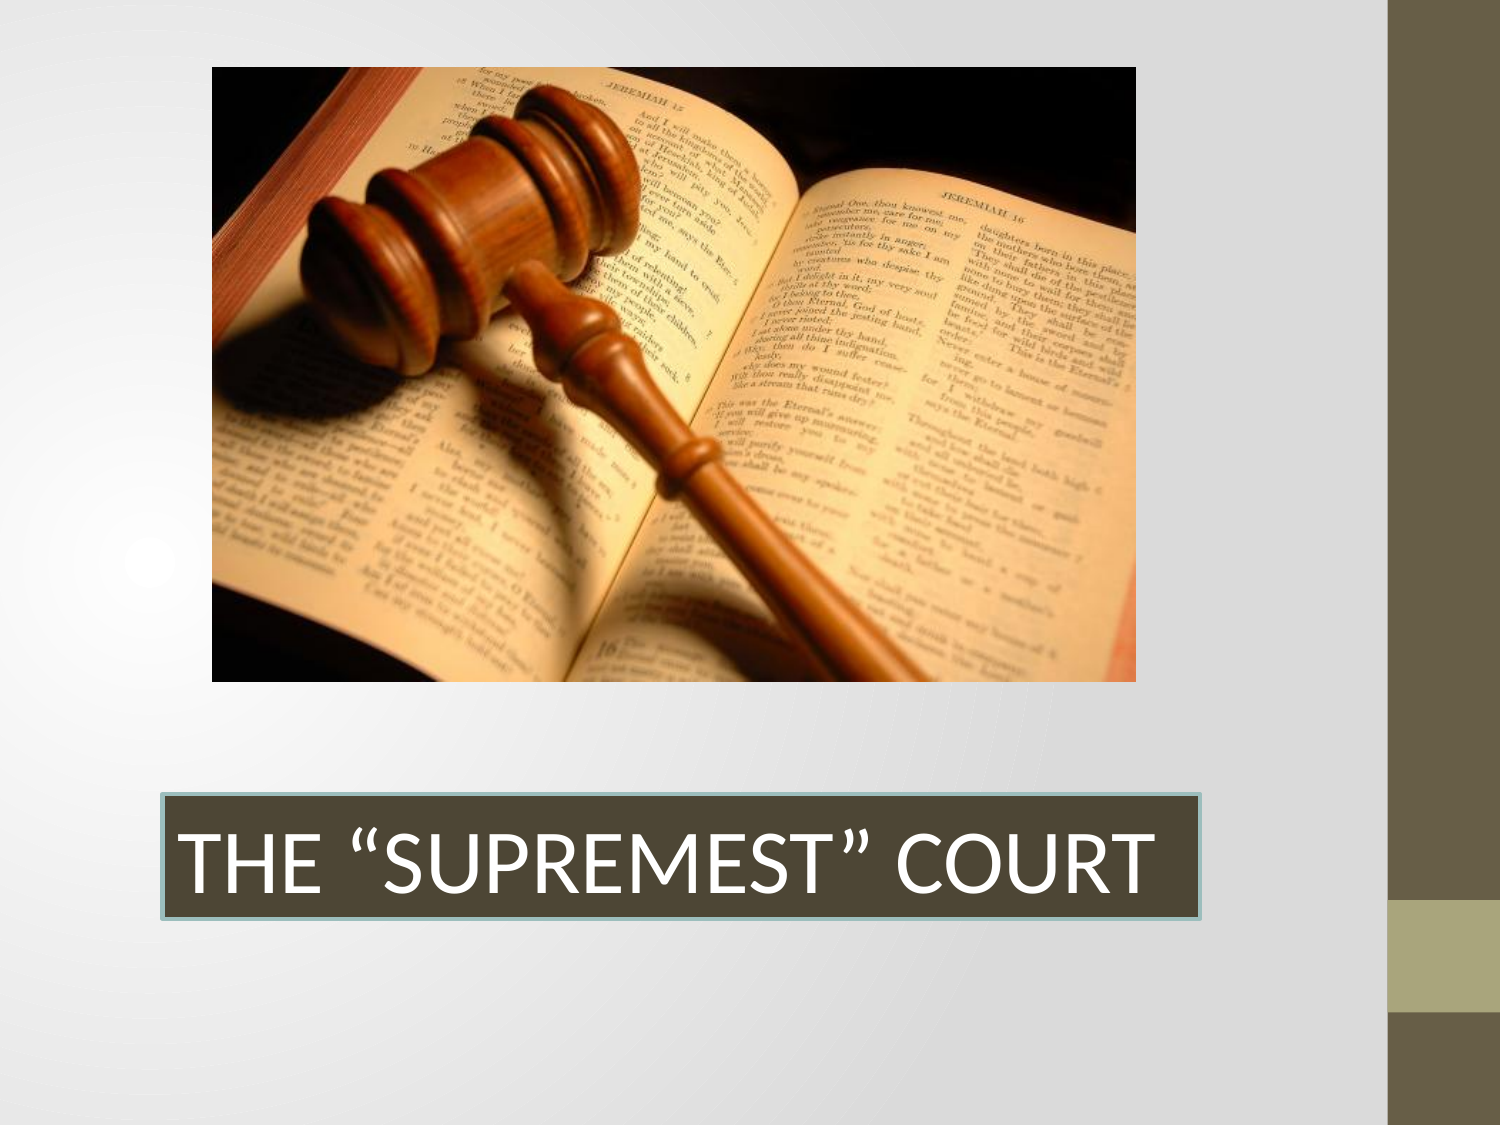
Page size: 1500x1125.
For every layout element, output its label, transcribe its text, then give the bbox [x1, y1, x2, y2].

text_box THE “SUPREMEST” COURT [160, 792, 1202, 921]
picture [211, 67, 1137, 683]
